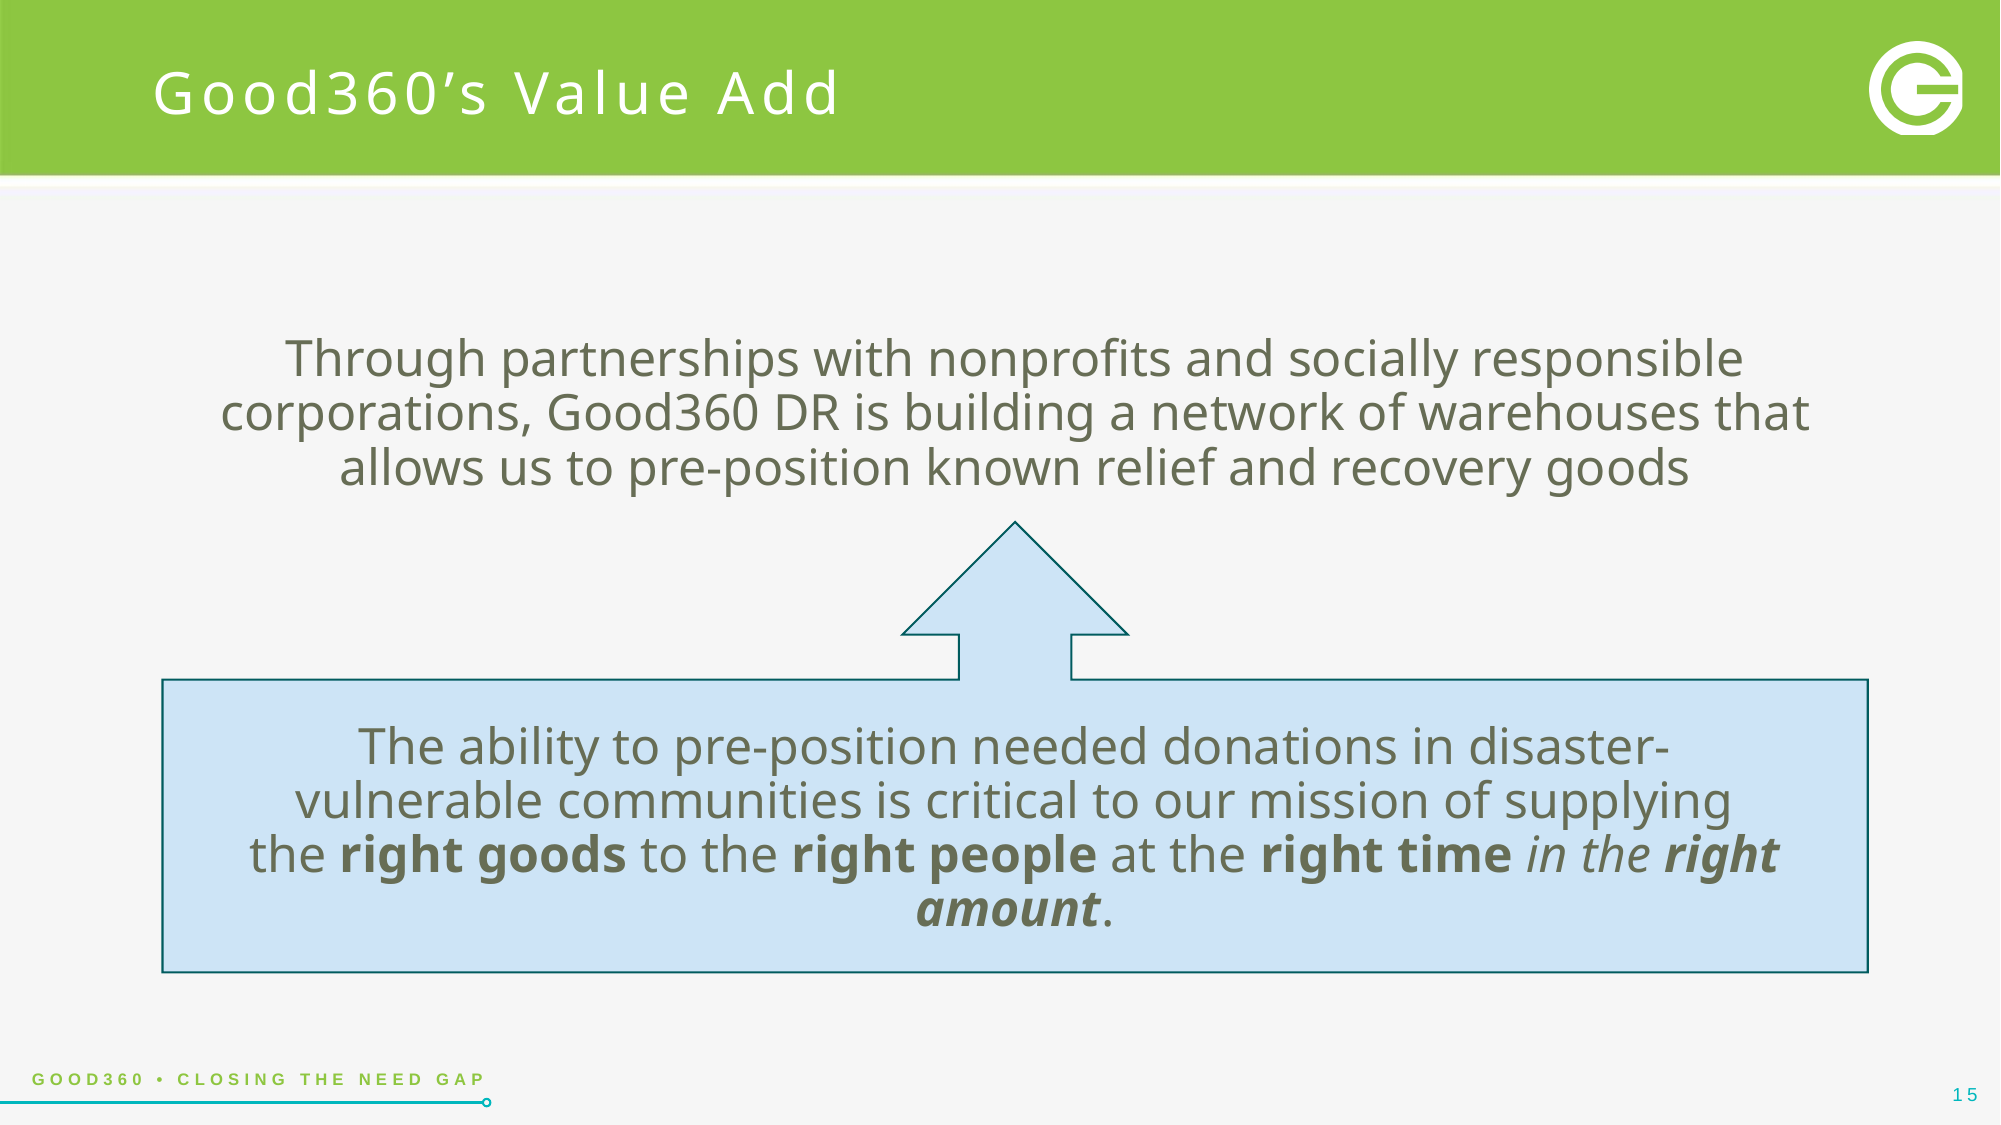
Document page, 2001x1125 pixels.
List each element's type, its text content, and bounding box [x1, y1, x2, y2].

picture [0, 0, 2000, 1125]
title Good360’s Value Add [137, 55, 1638, 135]
list Through partnerships with nonprofits and socially responsible corporations, Good360 DR is building a network of warehouses that allows us to pre-position known relief and recovery goods [163, 245, 1868, 678]
text_box The ability to pre-position needed donations in disaster-vulnerable communities is critical to our mission of supplying the right goods to the right people at the right time in the right amount. [161, 520, 1869, 974]
